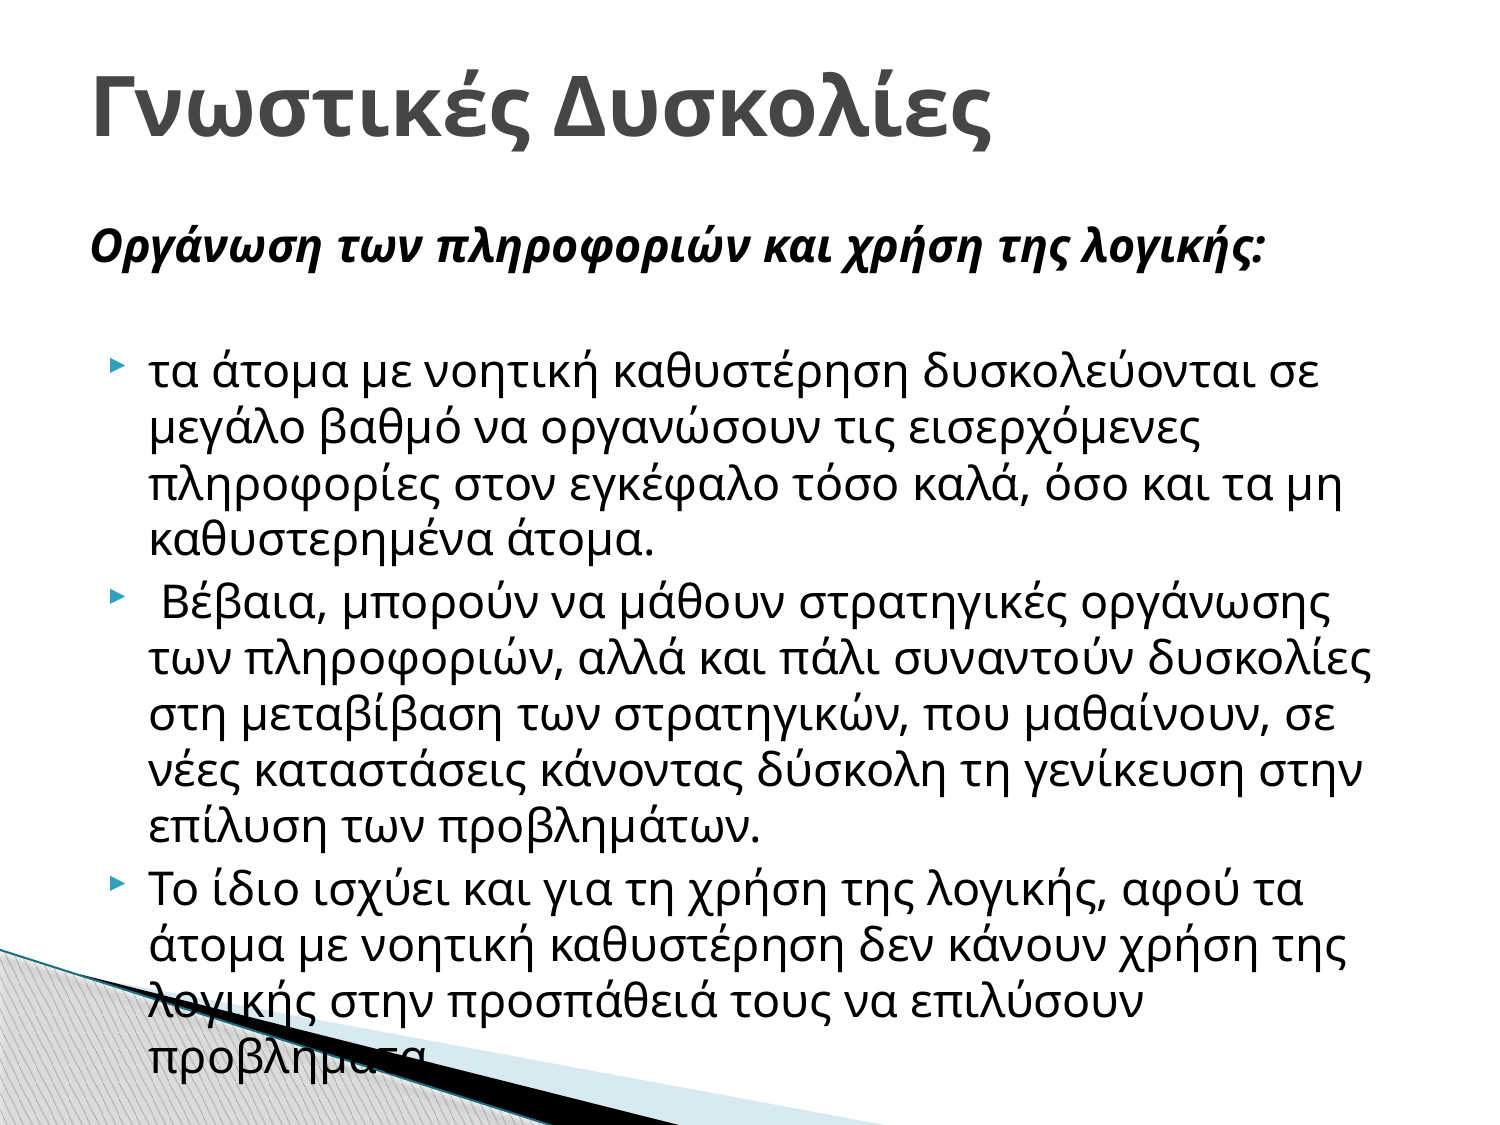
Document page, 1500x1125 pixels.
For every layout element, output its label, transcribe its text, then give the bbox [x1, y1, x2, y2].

list Οργάνωση των πληροφοριών και χρήση της λογικής: τα άτομα με νοητική καθυστέρηση δυσκολεύονται σε μεγάλο βαθμό να οργανώσουν τις εισερχόμενες πληροφορίες στον εγκέφαλο τόσο καλά, όσο και τα μη καθυστερημένα άτομα. Βέβαια, μπορούν να μάθουν στρατηγικές οργάνωσης των πληροφοριών, αλλά και πάλι συναντούν δυσκολίες στη μεταβίβαση των στρατηγικών, που μαθαίνουν, σε νέες καταστάσεις κάνοντας δύσκολη τη γενίκευση στην επίλυση των προβλημάτων. Το ίδιο ισχύει και για τη χρήση της λογικής, αφού τα άτομα με νοητική καθυστέρηση δεν κάνουν χρήση της λογικής στην προσπάθειά τους να επιλύσουν προβλήματα [75, 208, 1425, 1094]
title Γνωστικές Δυσκολίες [75, 45, 1425, 161]
